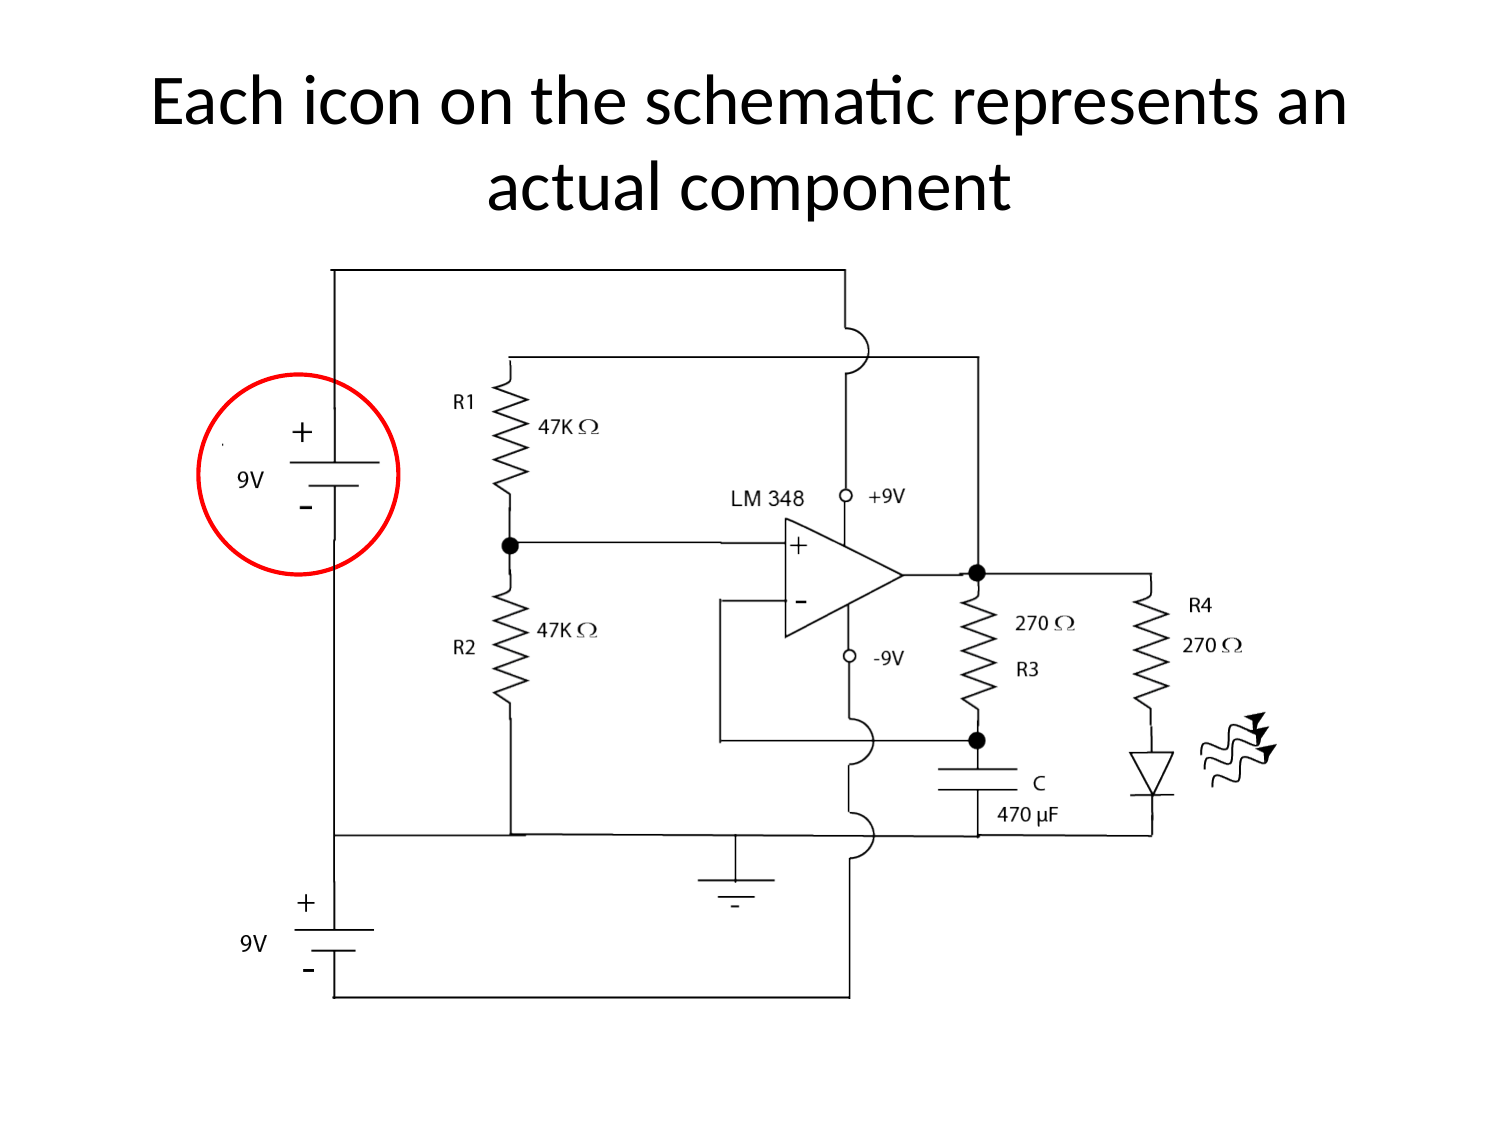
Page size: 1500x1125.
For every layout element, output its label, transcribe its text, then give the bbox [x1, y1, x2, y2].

title Each icon on the schematic represents an actual component [75, 45, 1425, 233]
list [222, 268, 1278, 999]
text_box [196, 412, 217, 537]
